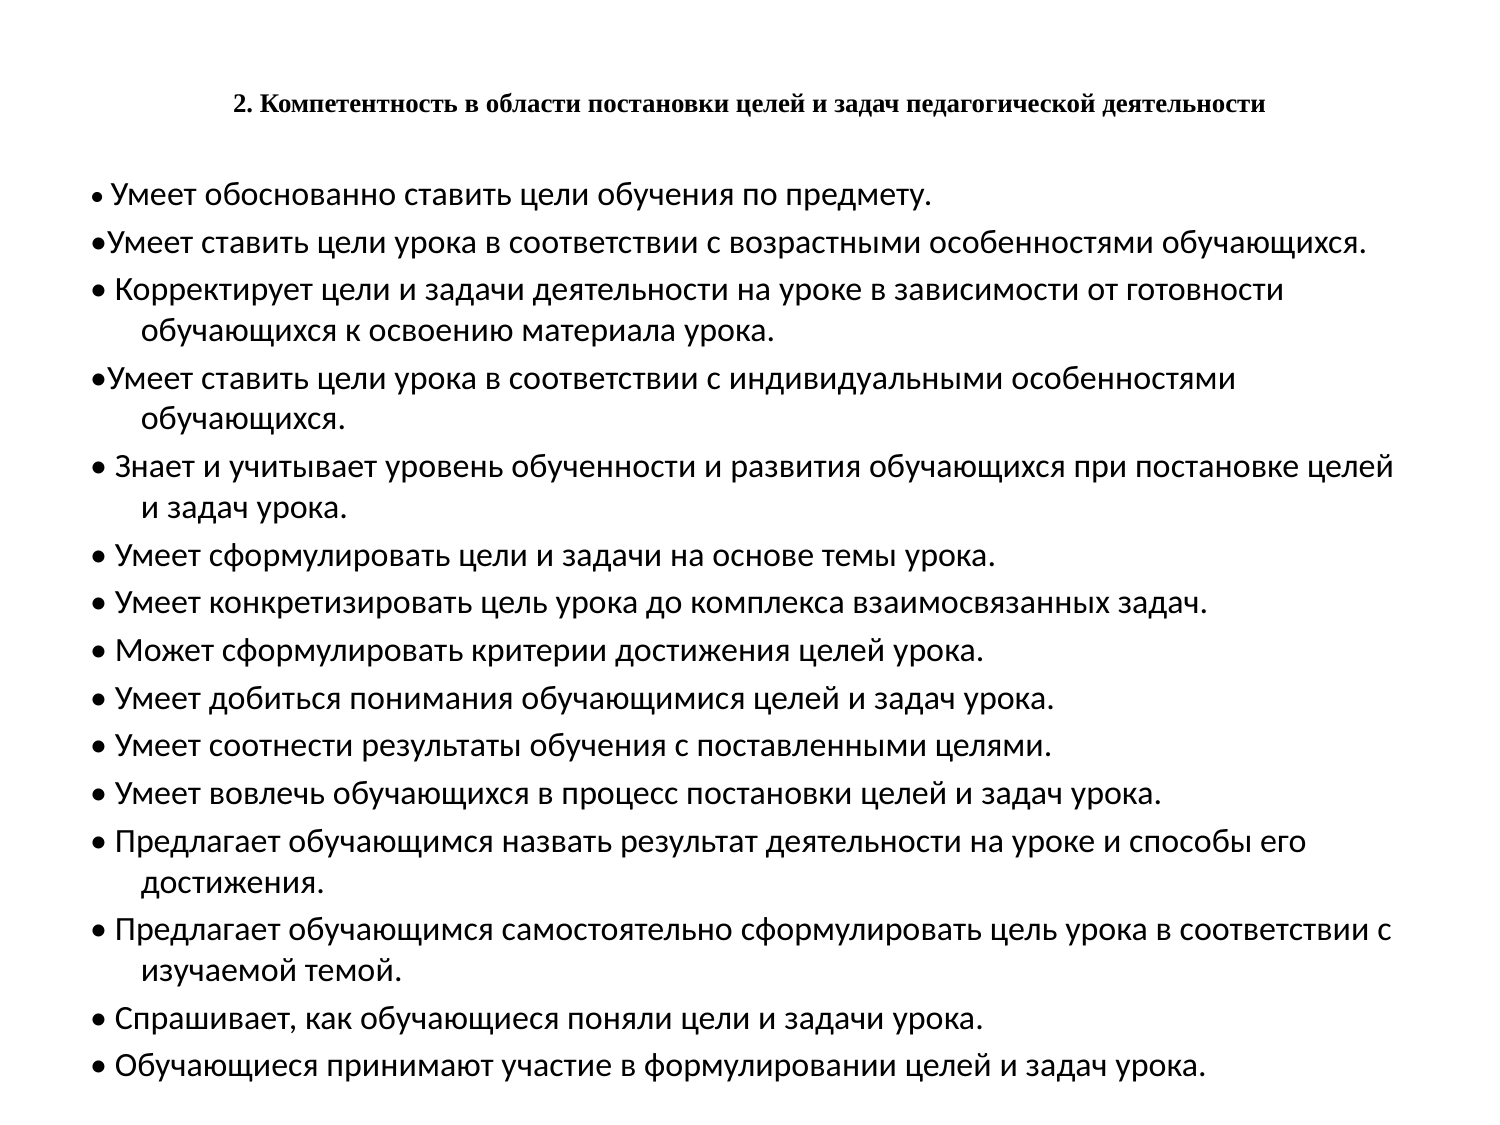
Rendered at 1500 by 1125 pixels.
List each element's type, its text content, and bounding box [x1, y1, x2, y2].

list • Умеет обоснованно ставить цели обучения по предмету. •Умеет ставить цели урока в соответствии с возрастными особенностями обучающихся. • Корректирует цели и задачи деятельности на уроке в зависимости от готовности обучающихся к освоению материала урока. •Умеет ставить цели урока в соответствии с индивидуальными особенностями обучающихся. • Знает и учитывает уровень обученности и развития обучающихся при постановке целей и задач урока. • Умеет сформулировать цели и задачи на основе темы урока. • Умеет конкретизировать цель урока до комплекса взаимосвязанных задач. • Может сформулировать критерии достижения целей урока. • Умеет добиться понимания обучающимися целей и задач урока. • Умеет соотнести результаты обучения с поставленными целями. • Умеет вовлечь обучающихся в процесс постановки целей и задач урока. • Предлагает обучающимся назвать результат деятельности на уроке и способы его достижения. • Предлагает обучающимся самостоятельно сформулировать цель урока в соответствии с изучаемой темой. • Спрашивает, как обучающиеся поняли цели и задачи урока. • Обучающиеся принимают участие в формулировании целей и задач урока. [75, 163, 1425, 1125]
title 2. Компетентность в области постановки целей и задач педагогической деятельности [75, 45, 1425, 163]
